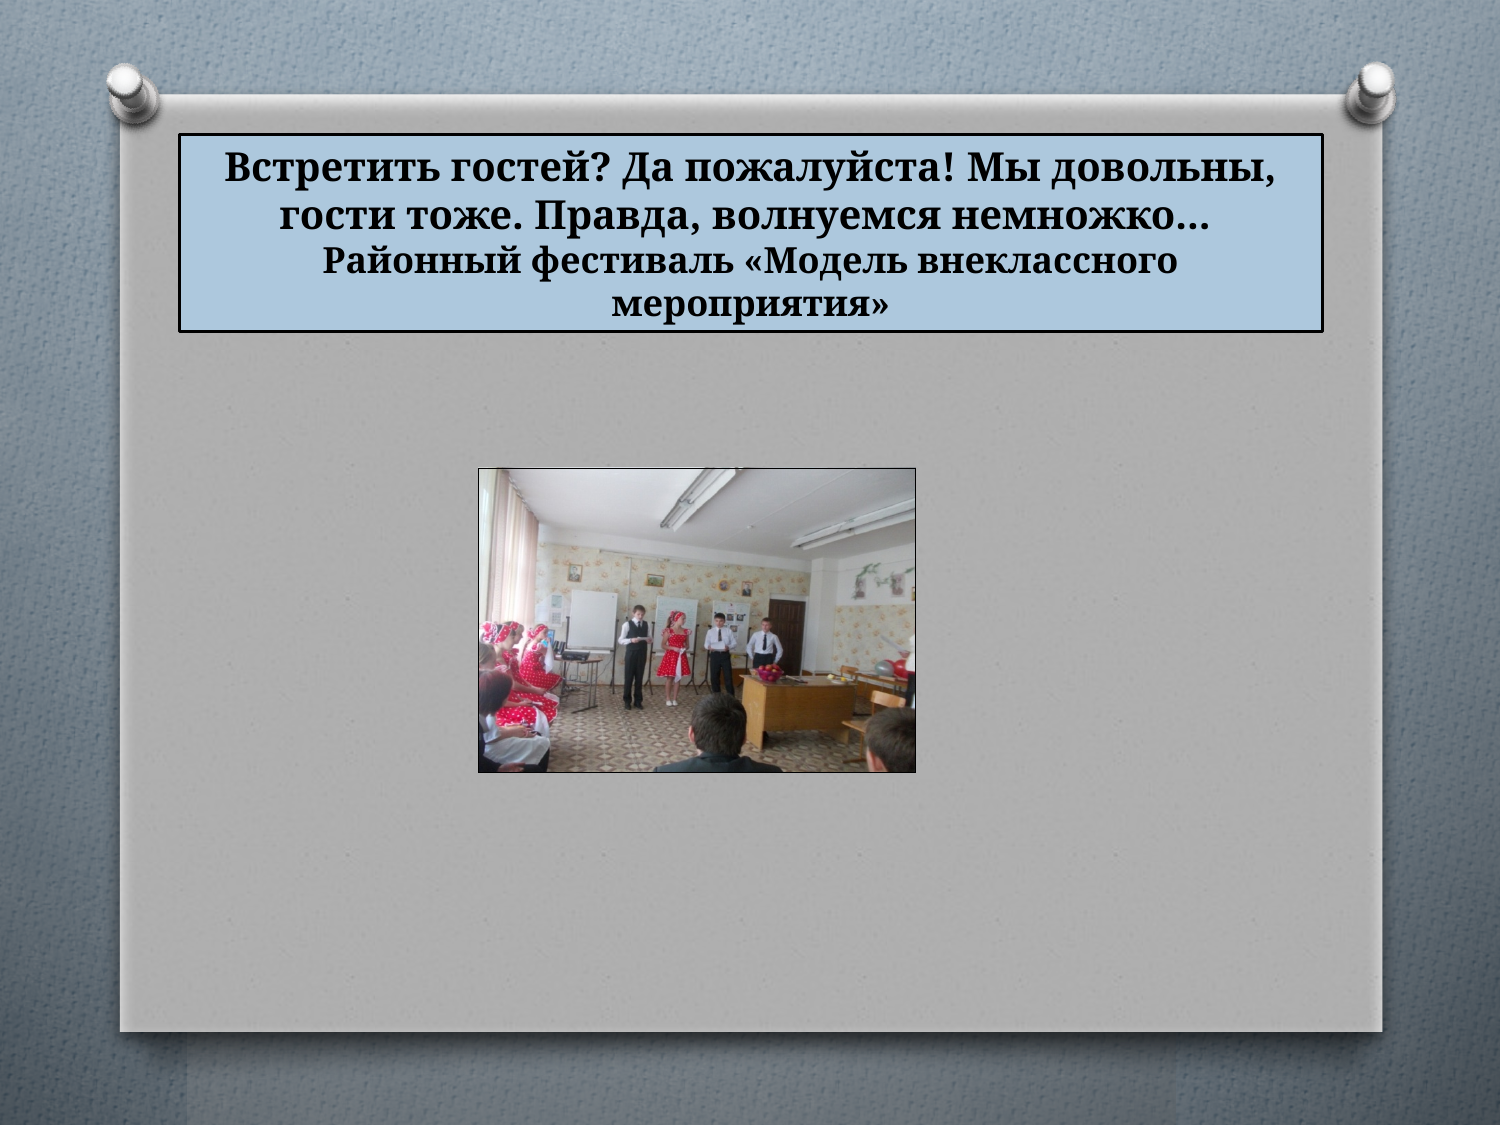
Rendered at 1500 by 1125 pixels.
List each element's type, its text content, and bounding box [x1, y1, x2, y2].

picture [478, 467, 916, 774]
picture [75, 29, 198, 153]
title Встретить гостей? Да пожалуйста! Мы довольны, гости тоже. Правда, волнуемся немножко... Районный фестиваль «Модель внеклассного мероприятия» [179, 134, 1323, 332]
picture [1317, 35, 1439, 156]
